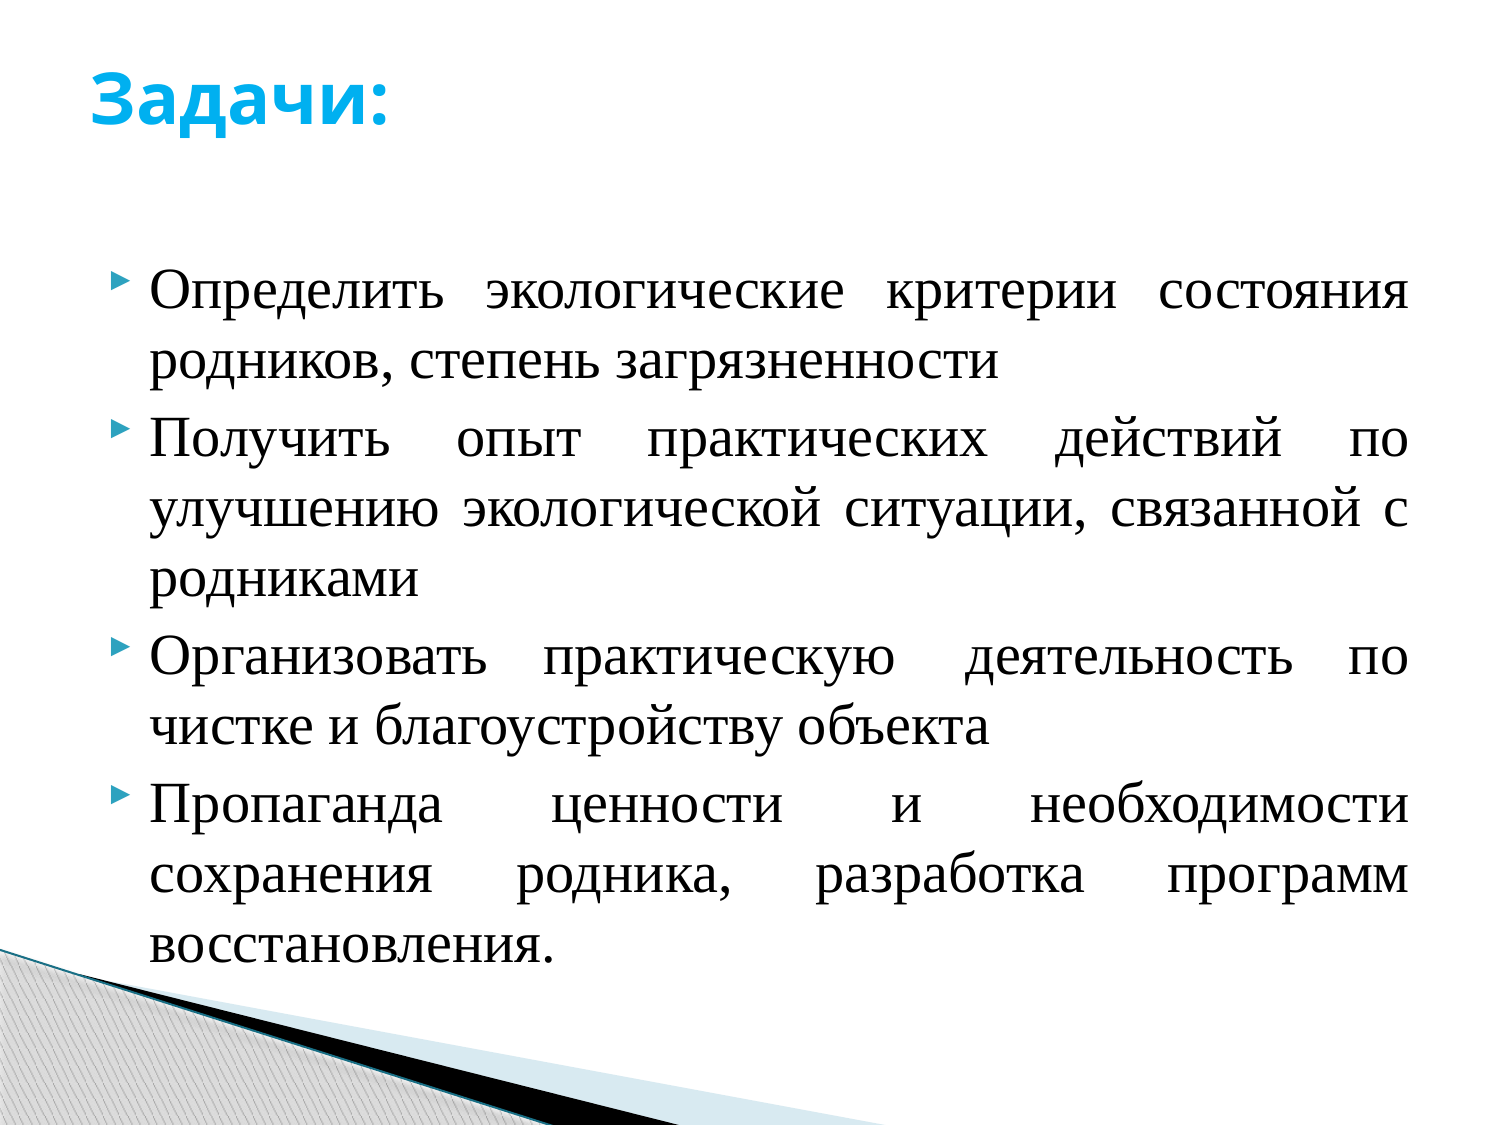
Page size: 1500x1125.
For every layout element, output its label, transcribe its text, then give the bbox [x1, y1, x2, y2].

list Определить экологические критерии состояния родников, степень загрязненности Получить опыт практических действий по улучшению экологической ситуации, связанной с родниками Организовать практическую деятельность по чистке и благоустройству объекта Пропаганда ценности и необходимости сохранения родника, разработка программ восстановления. [75, 243, 1425, 986]
title Задачи: [75, 45, 1425, 233]
